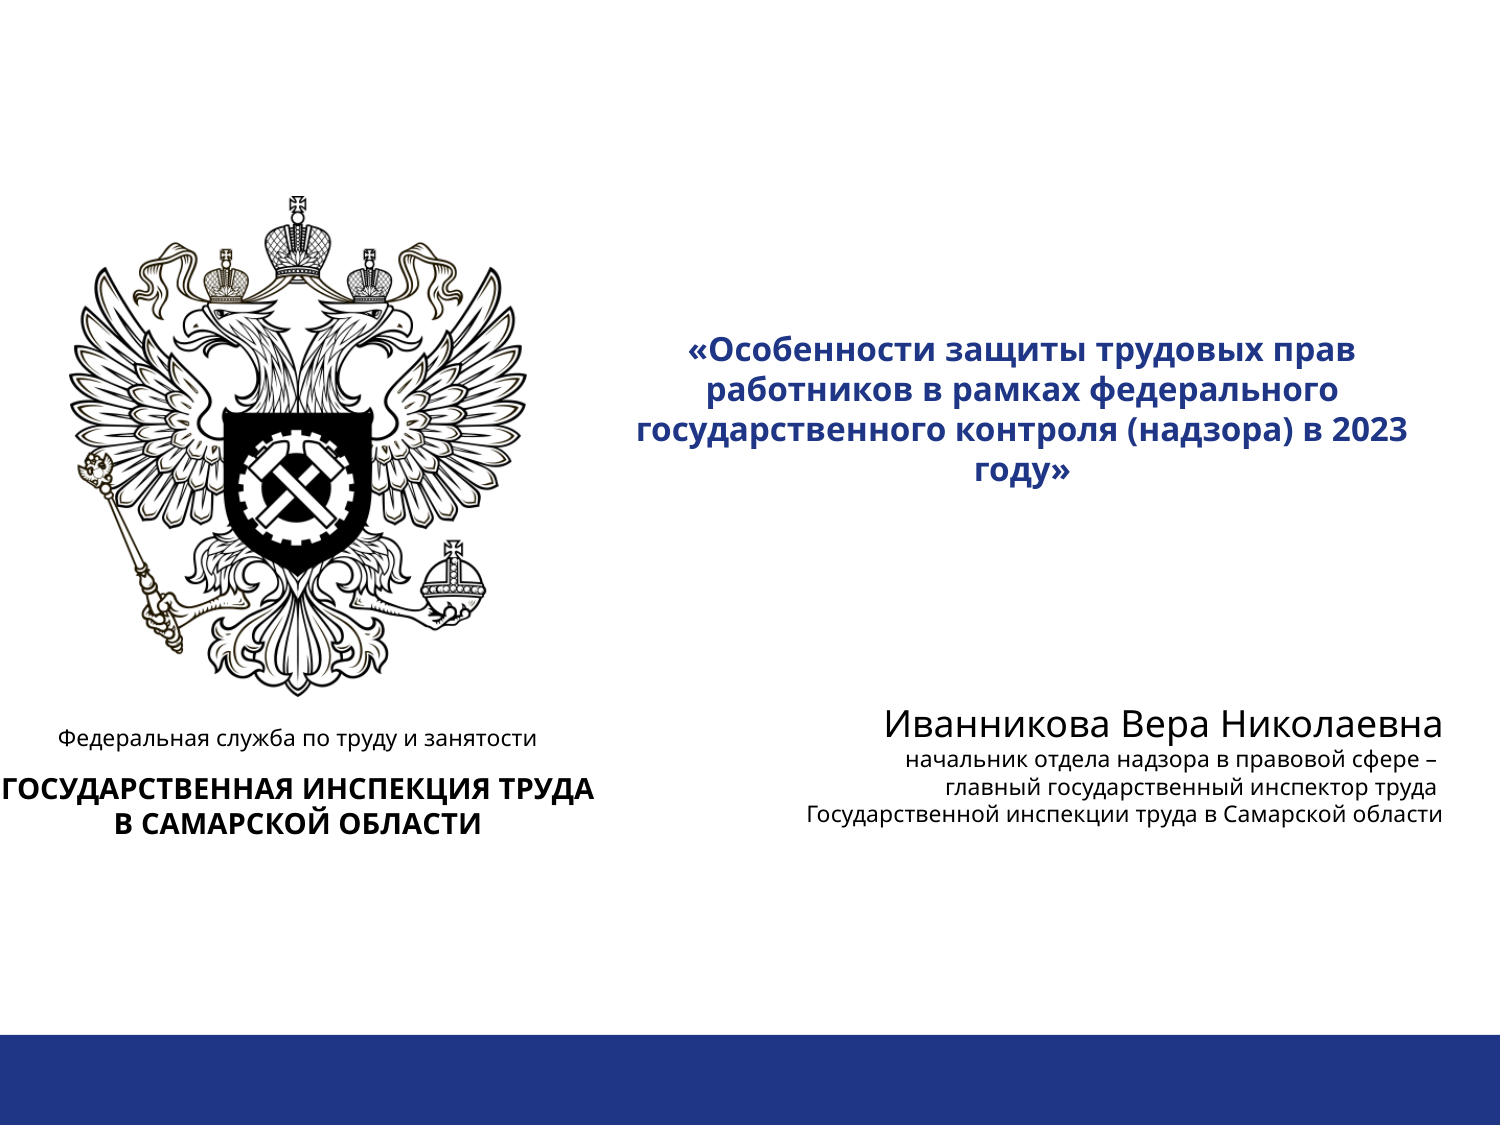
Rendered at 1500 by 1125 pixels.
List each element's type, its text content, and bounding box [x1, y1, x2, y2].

text_box Иванникова Вера Николаевна начальник отдела надзора в правовой сфере – главный государственный инспектор труда Государственной инспекции труда в Самарской области [620, 692, 1459, 835]
title «Особенности защиты трудовых прав работников в рамках федерального государственного контроля (надзора) в 2023 году» [596, 314, 1449, 502]
picture [69, 196, 527, 697]
